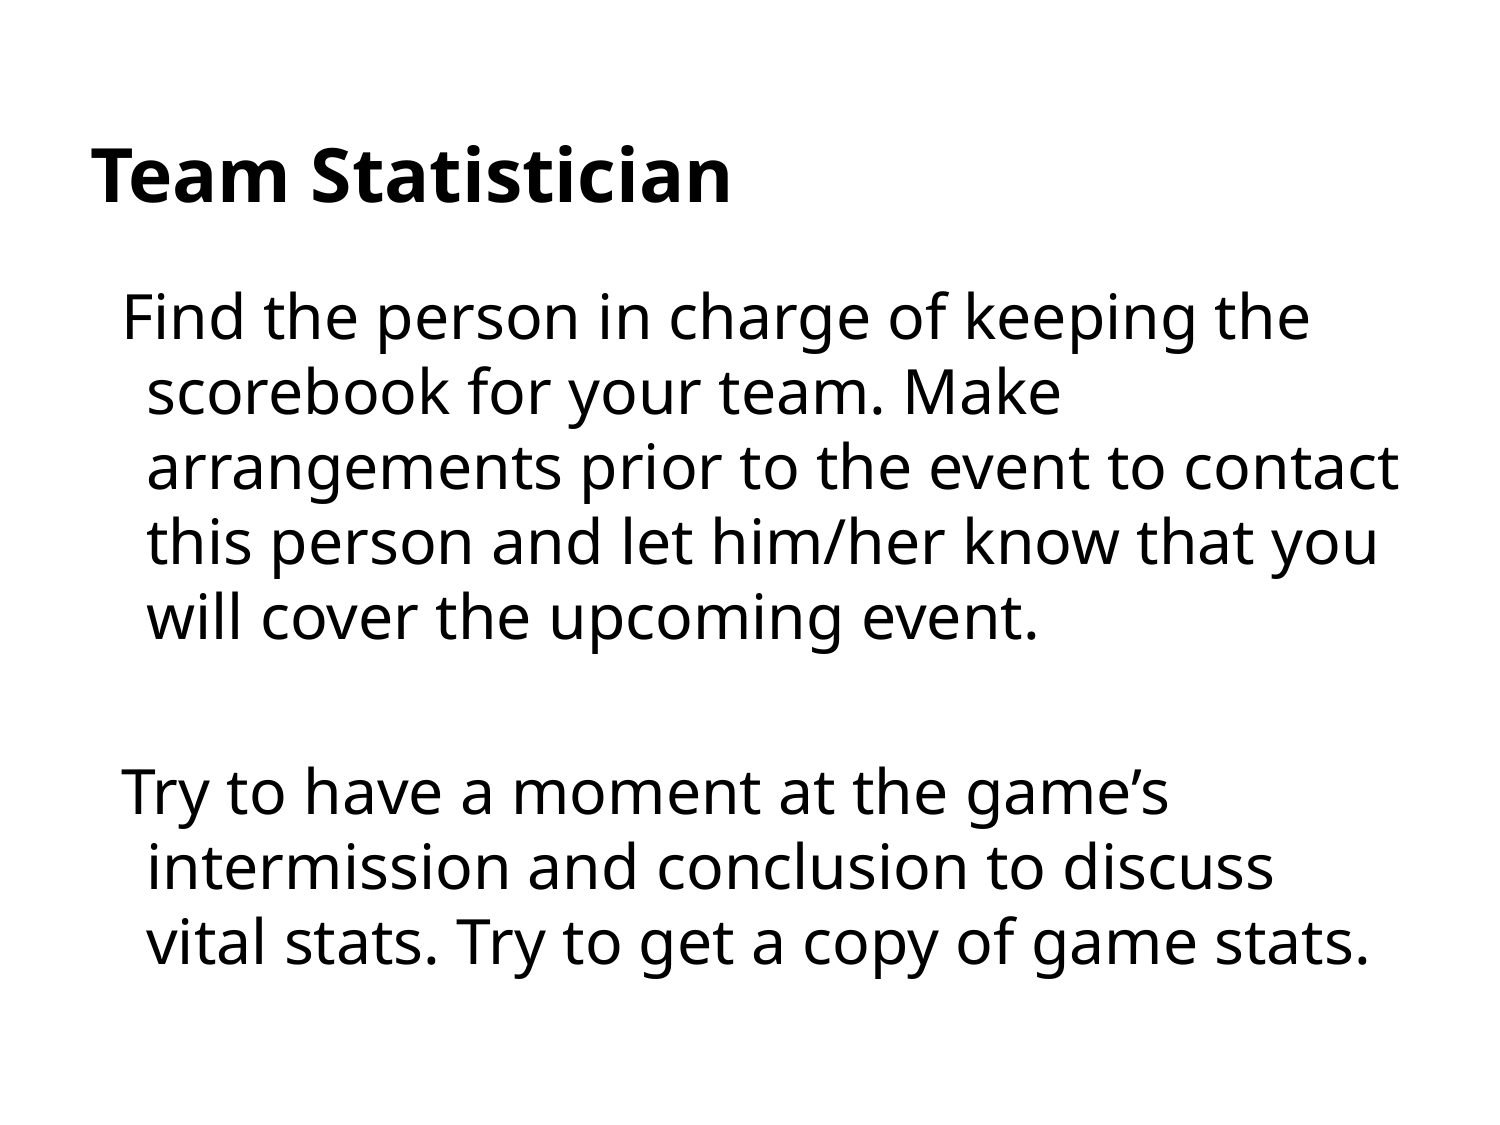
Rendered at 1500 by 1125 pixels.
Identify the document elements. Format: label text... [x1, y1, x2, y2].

title Team Statistician [75, 45, 1425, 233]
list Find the person in charge of keeping the scorebook for your team. Make arrangements prior to the event to contact this person and let him/her know that you will cover the upcoming event. Try to have a moment at the game’s intermission and conclusion to discuss vital stats. Try to get a copy of game stats. [75, 262, 1425, 1078]
